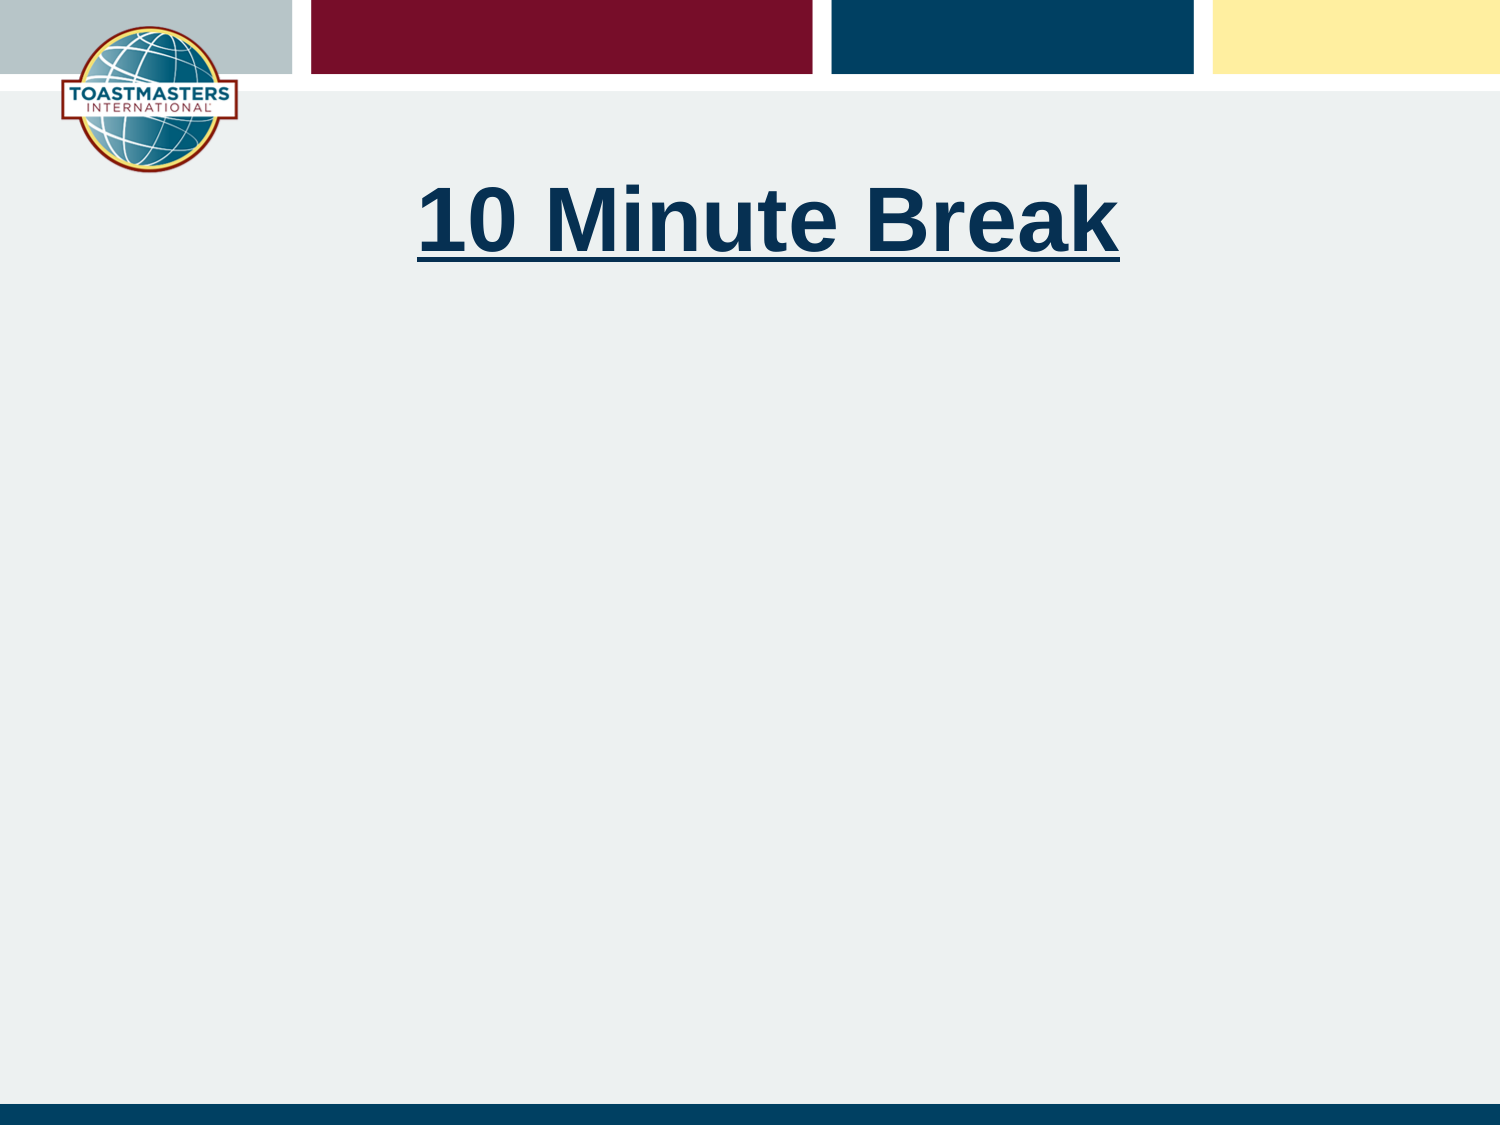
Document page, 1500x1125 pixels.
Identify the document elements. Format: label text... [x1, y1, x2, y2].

picture [0, 0, 1500, 1103]
title 10 Minute Break [137, 112, 1400, 263]
